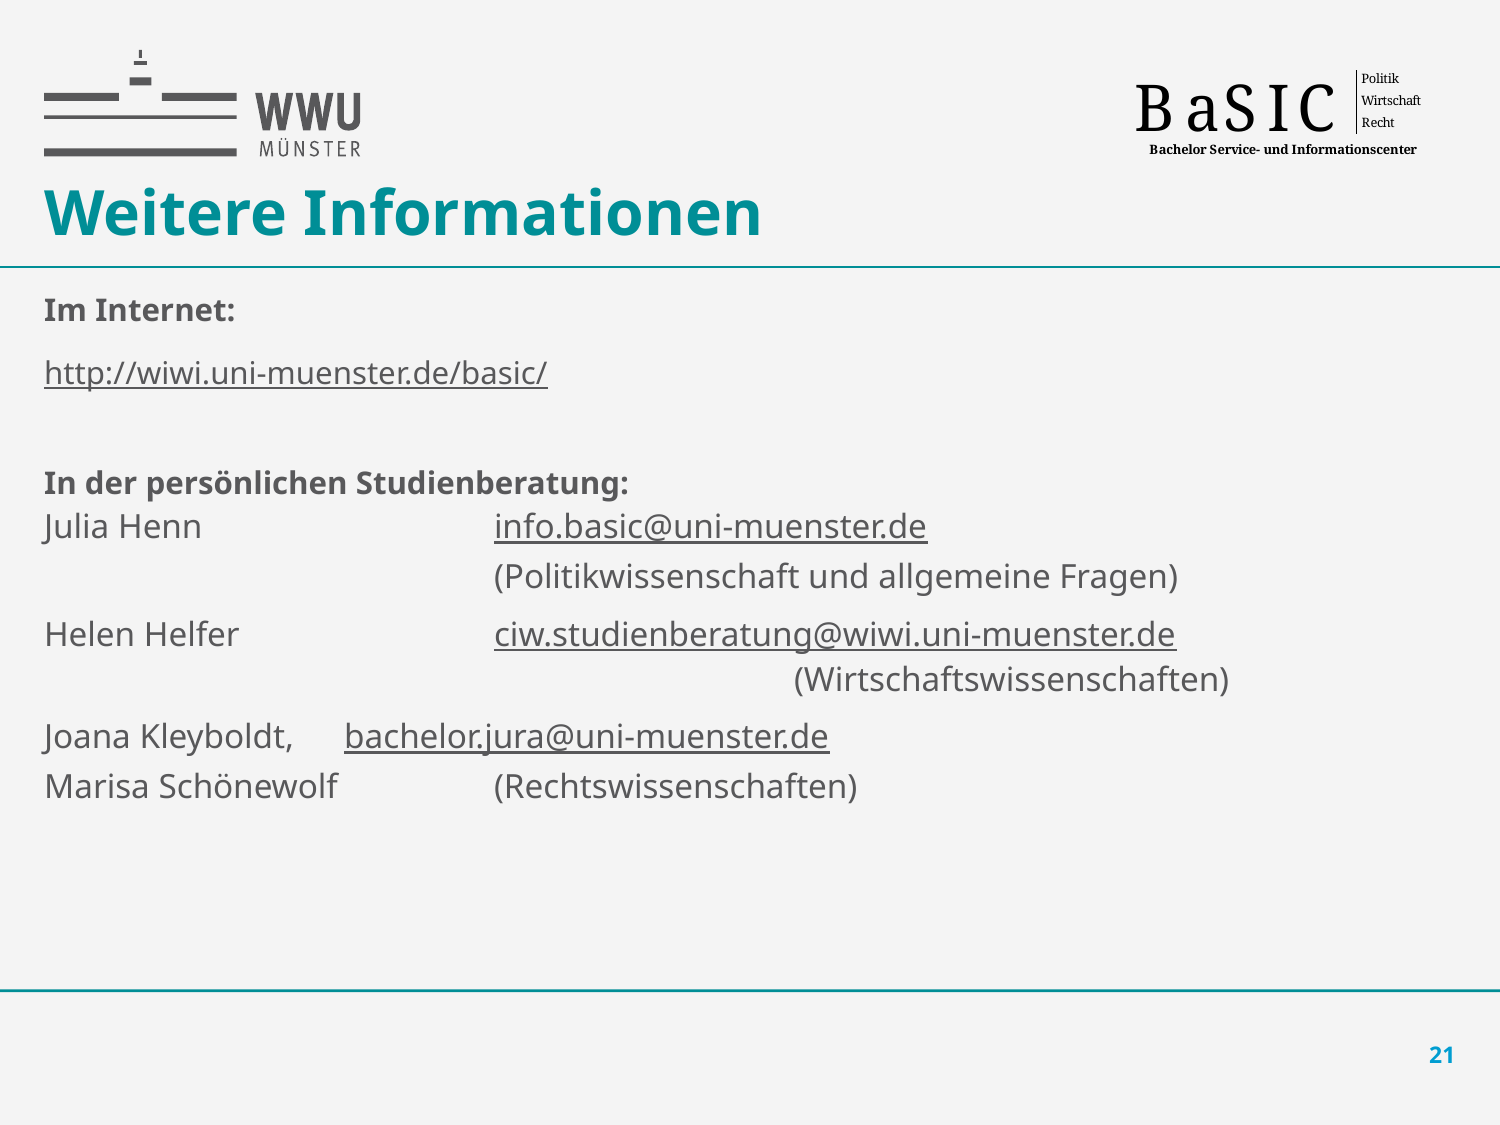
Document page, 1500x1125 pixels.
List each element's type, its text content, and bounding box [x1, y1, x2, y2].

title Weitere Informationen [44, 172, 1456, 267]
list Im Internet: http://wiwi.uni-muenster.de/basic/ In der persönlichen Studienberatung: Julia Henn info.basic@uni-muenster.de (Politikwissenschaft und allgemeine Fragen) Helen Helfer ciw.studienberatung@wiwi.uni-muenster.de (Wirtschaftswissenschaften) Joana Kleyboldt, bachelor.jura@uni-muenster.de Marisa Schönewolf (Rechtswissenschaften) [44, 286, 1456, 1010]
slide_number 21 [1367, 1012, 1456, 1072]
